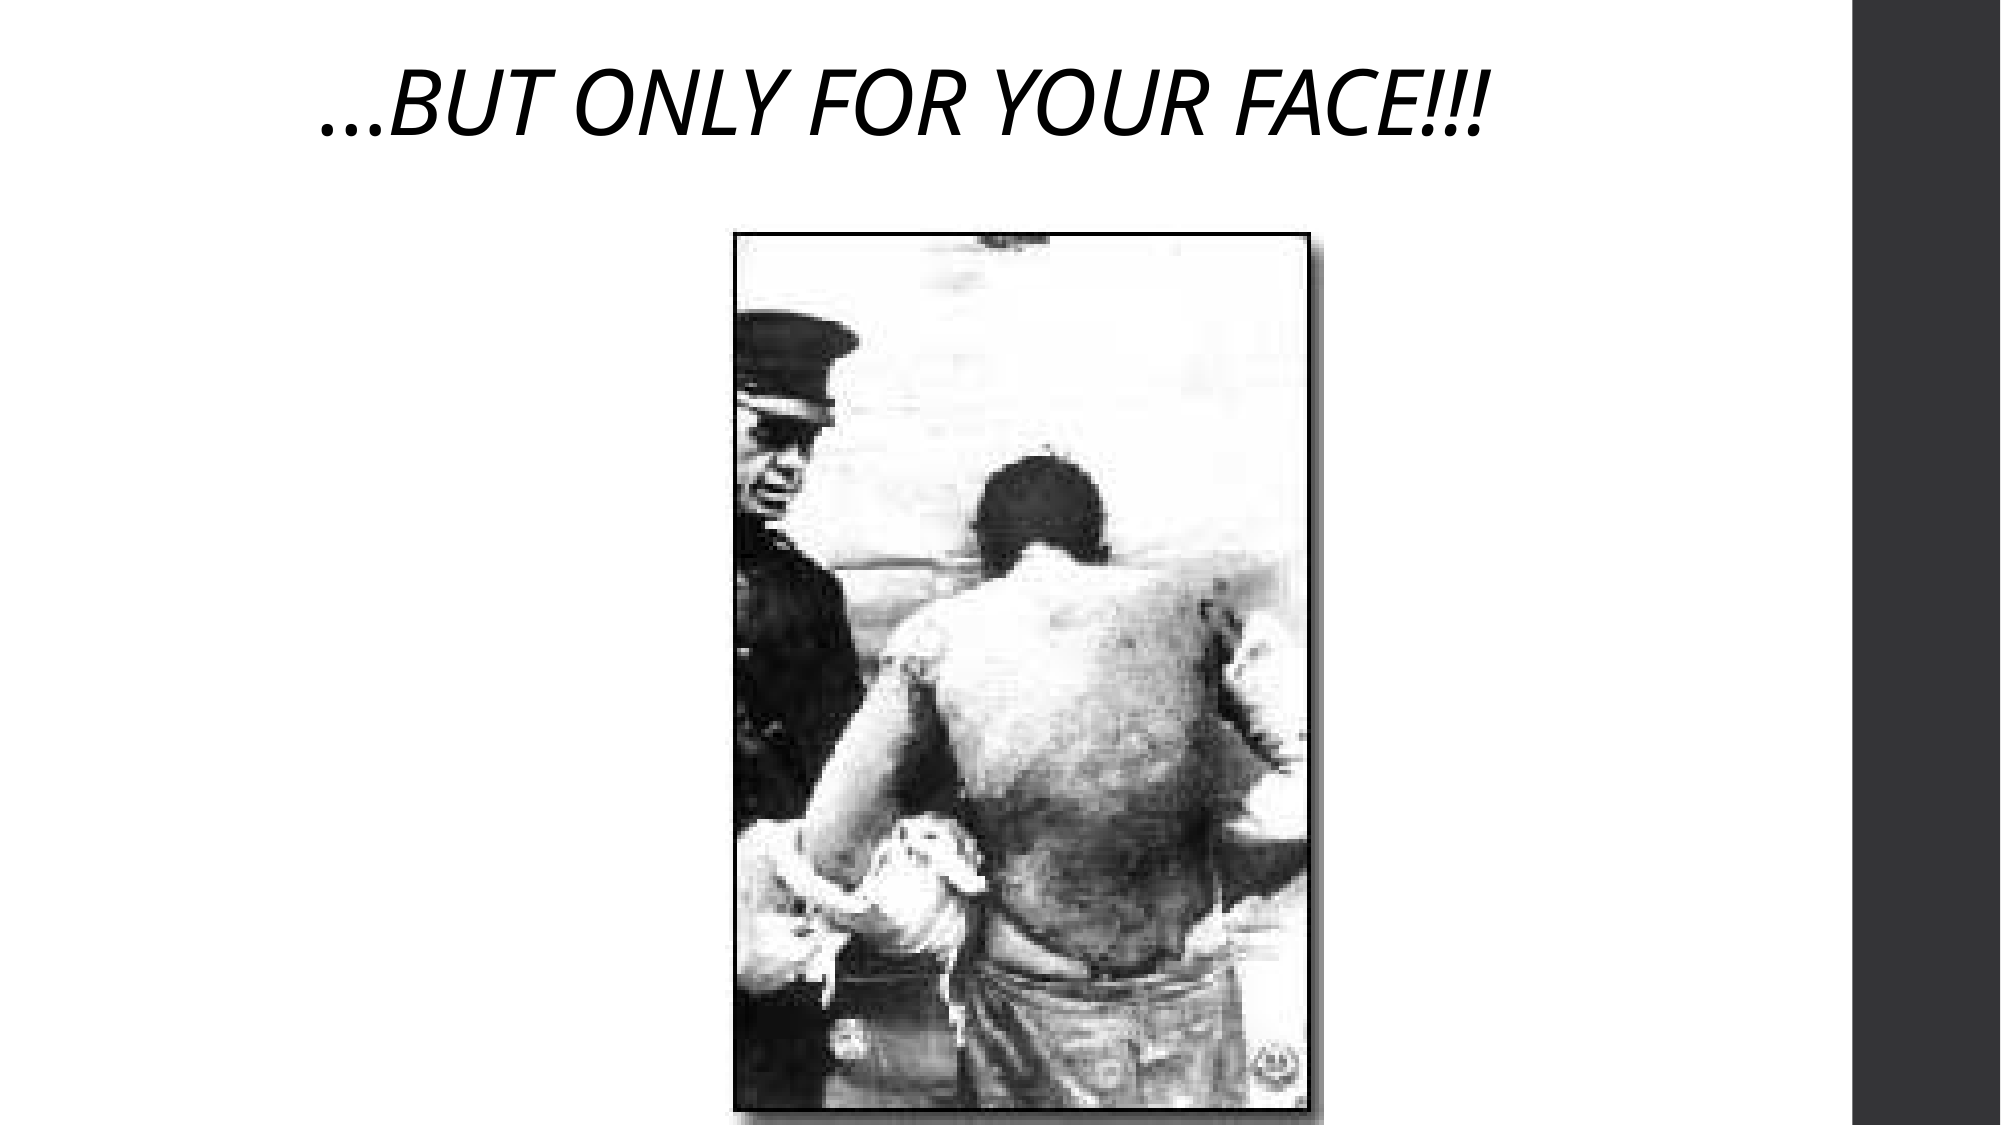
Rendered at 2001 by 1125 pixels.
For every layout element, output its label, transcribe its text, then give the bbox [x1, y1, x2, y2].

title …BUT ONLY FOR YOUR FACE!!! [300, 37, 1725, 163]
picture [724, 224, 1324, 1125]
